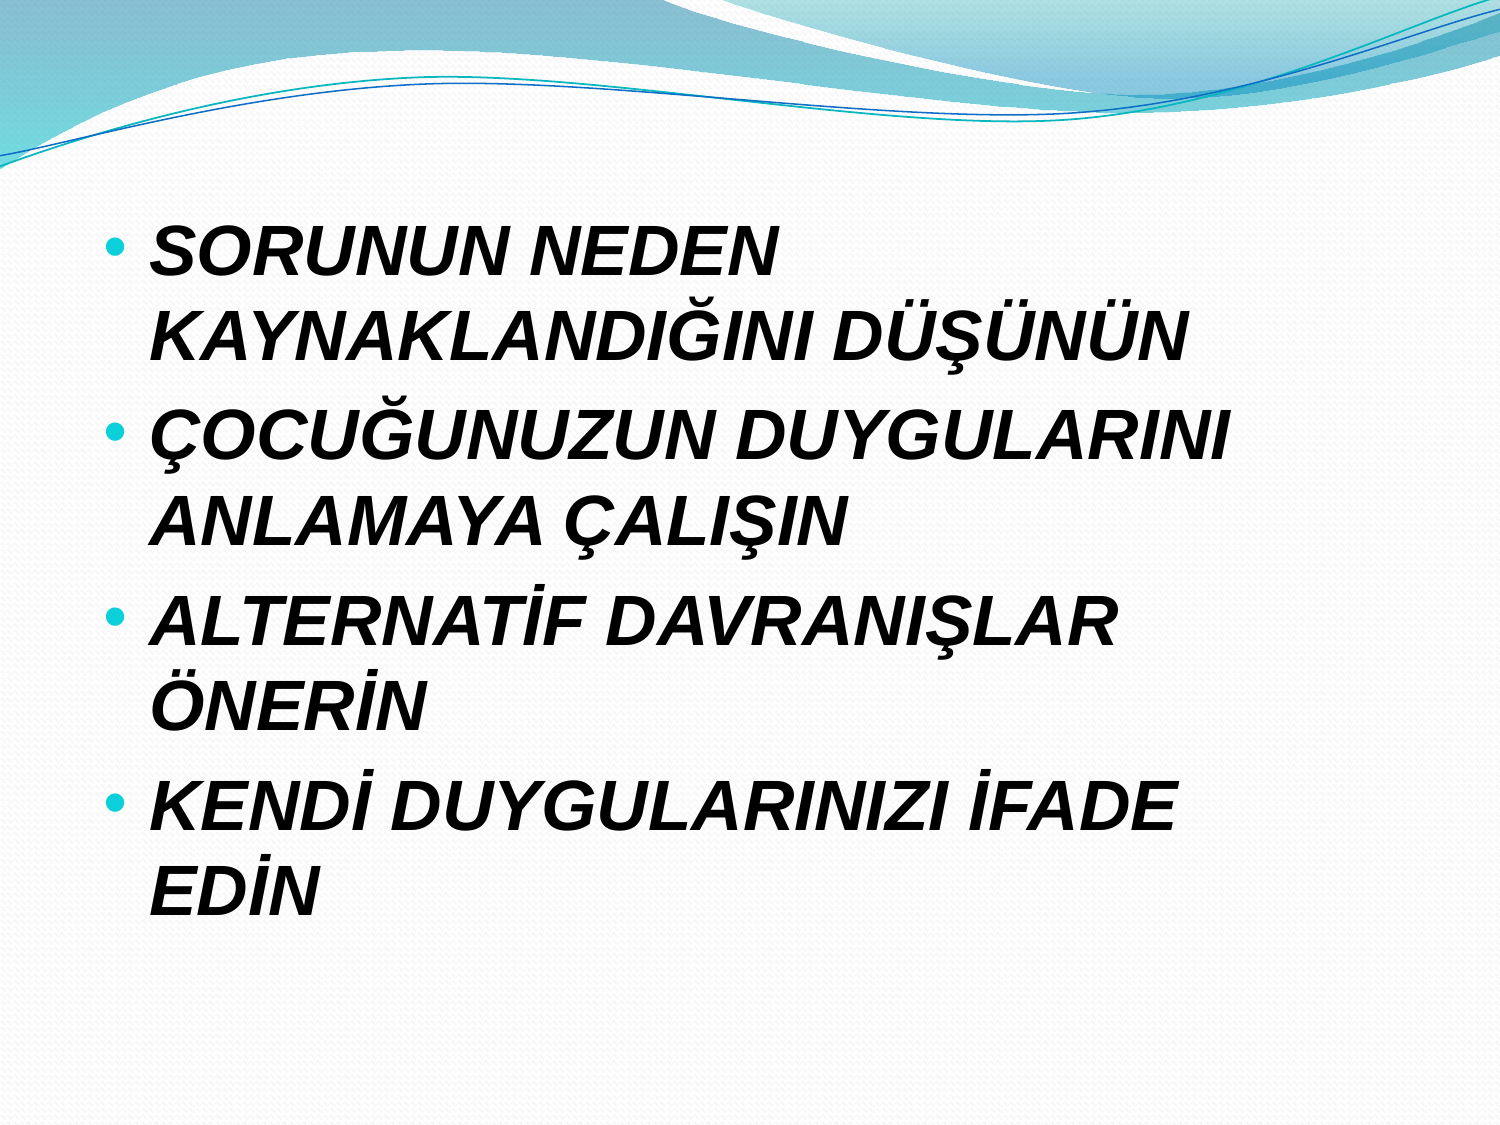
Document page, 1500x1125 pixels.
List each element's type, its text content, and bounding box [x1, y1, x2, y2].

list SORUNUN NEDEN KAYNAKLANDIĞINI DÜŞÜNÜN ÇOCUĞUNUZUN DUYGULARINI ANLAMAYA ÇALIŞIN ALTERNATİF DAVRANIŞLAR ÖNERİN KENDİ DUYGULARINIZI İFADE EDİN [88, 196, 1258, 1071]
